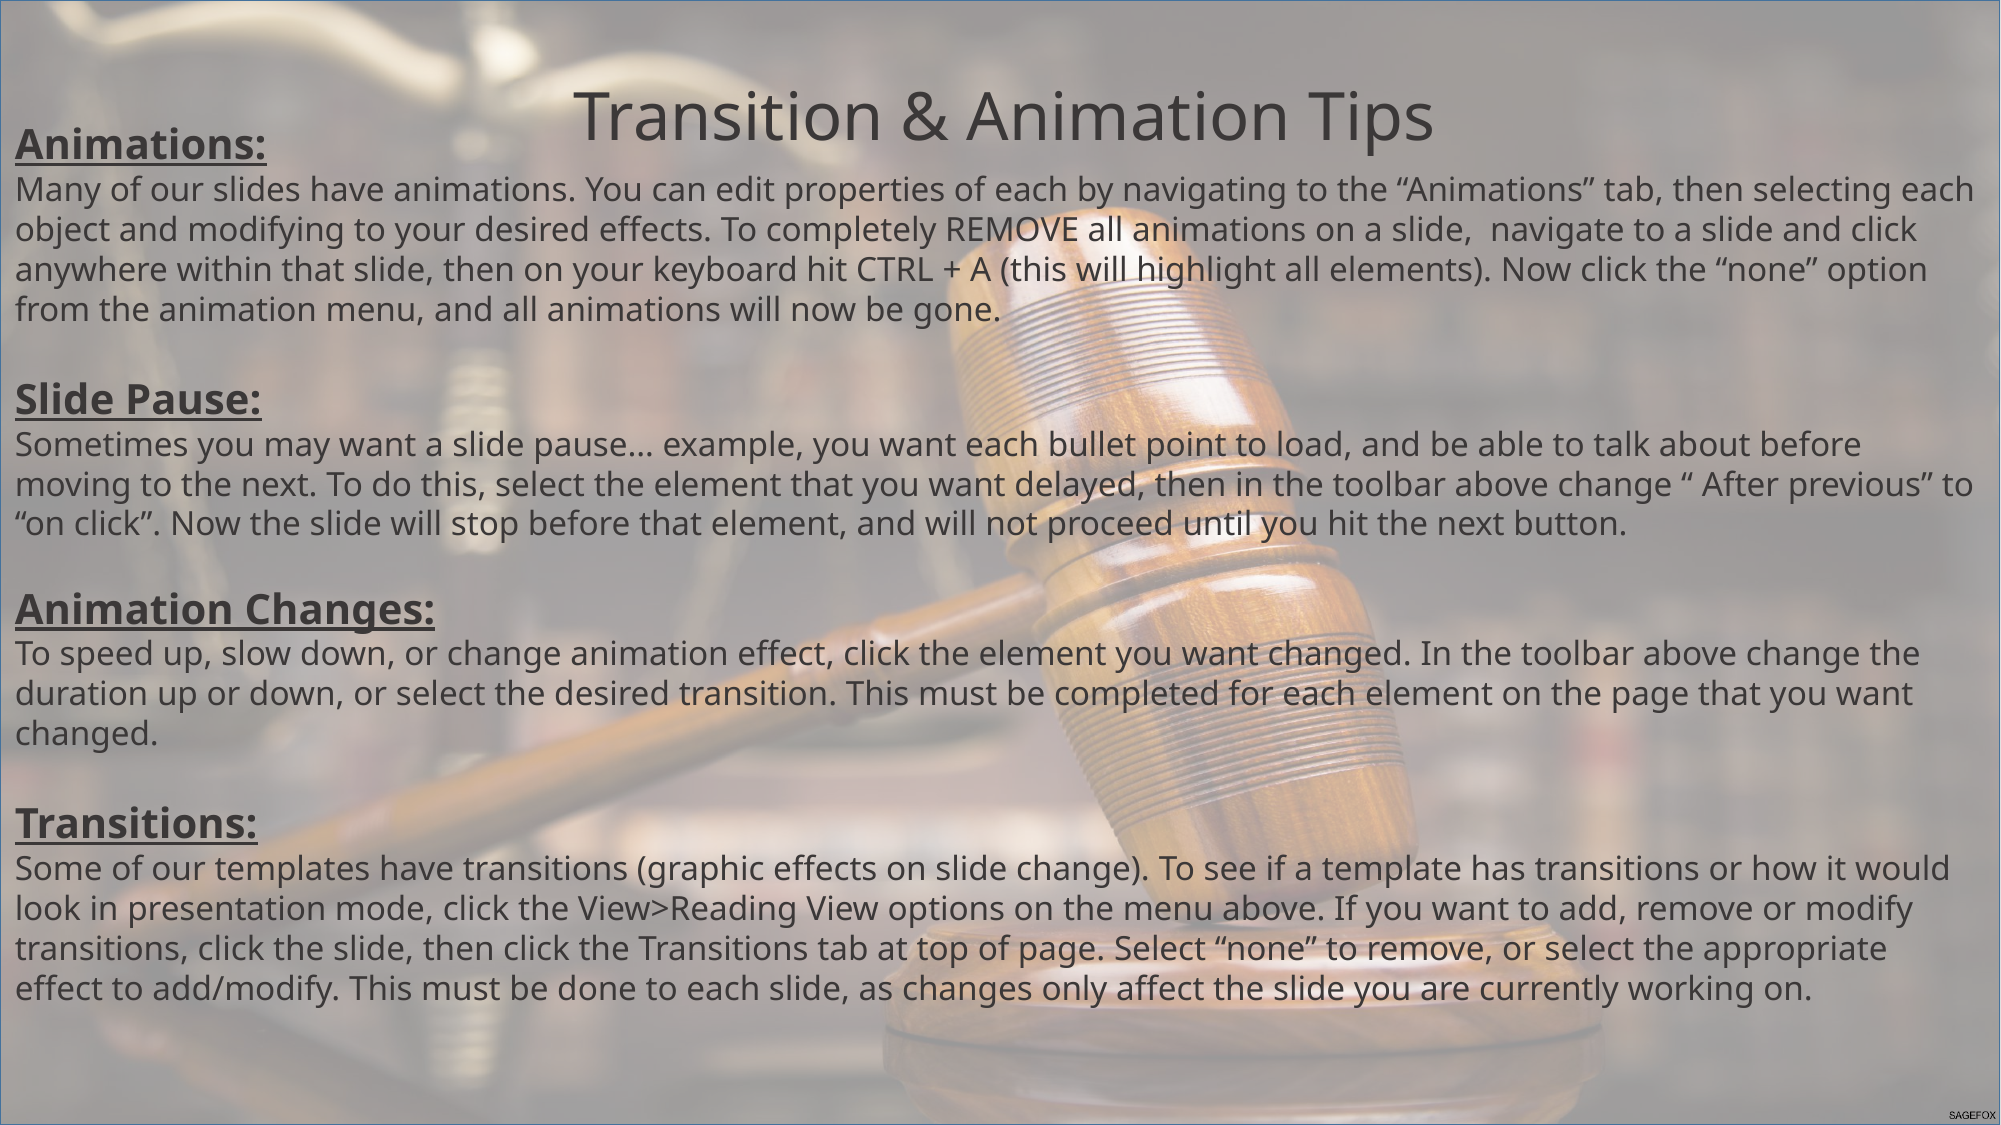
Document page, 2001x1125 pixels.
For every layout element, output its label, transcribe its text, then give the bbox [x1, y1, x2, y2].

text_box Animations: Many of our slides have animations. You can edit properties of each by navigating to the “Animations” tab, then selecting each object and modifying to your desired effects. To completely REMOVE all animations on a slide, navigate to a slide and click anywhere within that slide, then on your keyboard hit CTRL + A (this will highlight all elements). Now click the “none” option from the animation menu, and all animations will now be gone. Slide Pause: Sometimes you may want a slide pause… example, you want each bullet point to load, and be able to talk about before moving to the next. To do this, select the element that you want delayed, then in the toolbar above change “ After previous” to “on click”. Now the slide will stop before that element, and will not proceed until you hit the next button. Animation Changes: To speed up, slow down, or change animation effect, click the element you want changed. In the toolbar above change the duration up or down, or select the desired transition. This must be completed for each element on the page that you want changed. Transitions: Some of our templates have transitions (graphic effects on slide change). To see if a template has transitions or how it would look in presentation mode, click the View>Reading View options on the menu above. If you want to add, remove or modify transitions, click the slide, then click the Transitions tab at top of page. Select “none” to remove, or select the appropriate effect to add/modify. This must be done to each slide, as changes only affect the slide you are currently working on. [0, 0, 2000, 1125]
title Transition & Animation Tips [477, 59, 1532, 177]
